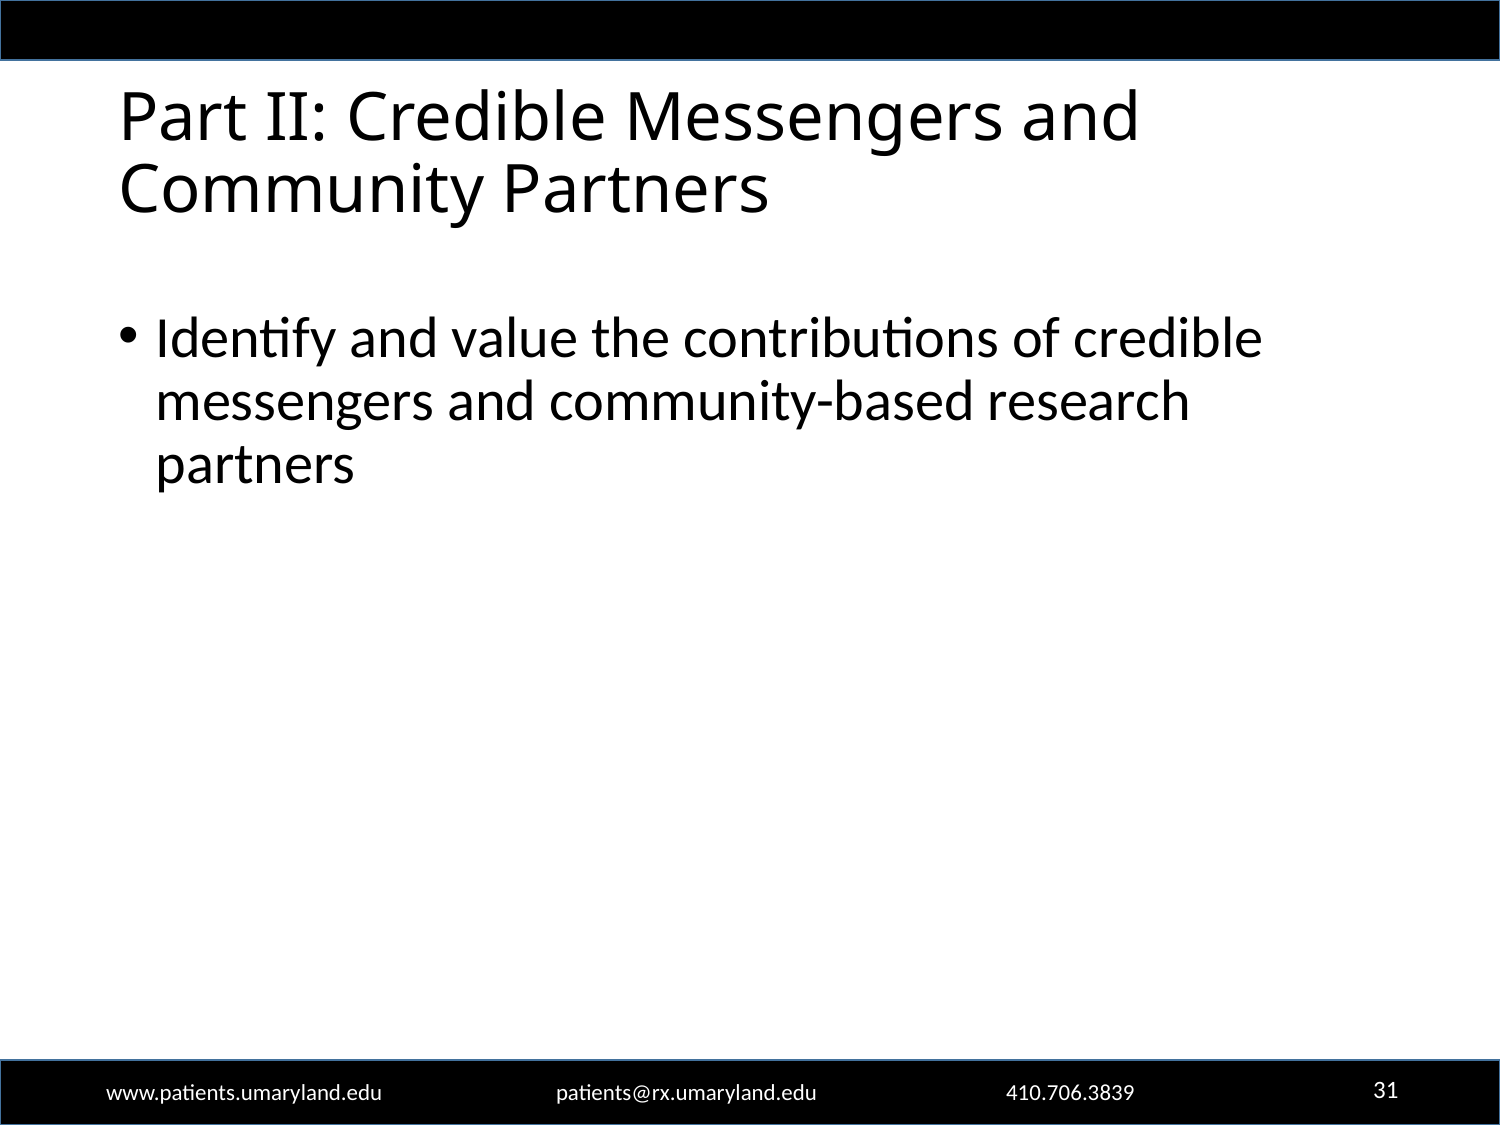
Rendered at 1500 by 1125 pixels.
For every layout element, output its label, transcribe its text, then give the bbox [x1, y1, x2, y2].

slide_number 31 [1197, 1059, 1414, 1119]
title Part II: Credible Messengers and Community Partners [103, 74, 1397, 235]
list Identify and value the contributions of credible messengers and community-based research partners [103, 299, 1397, 1014]
